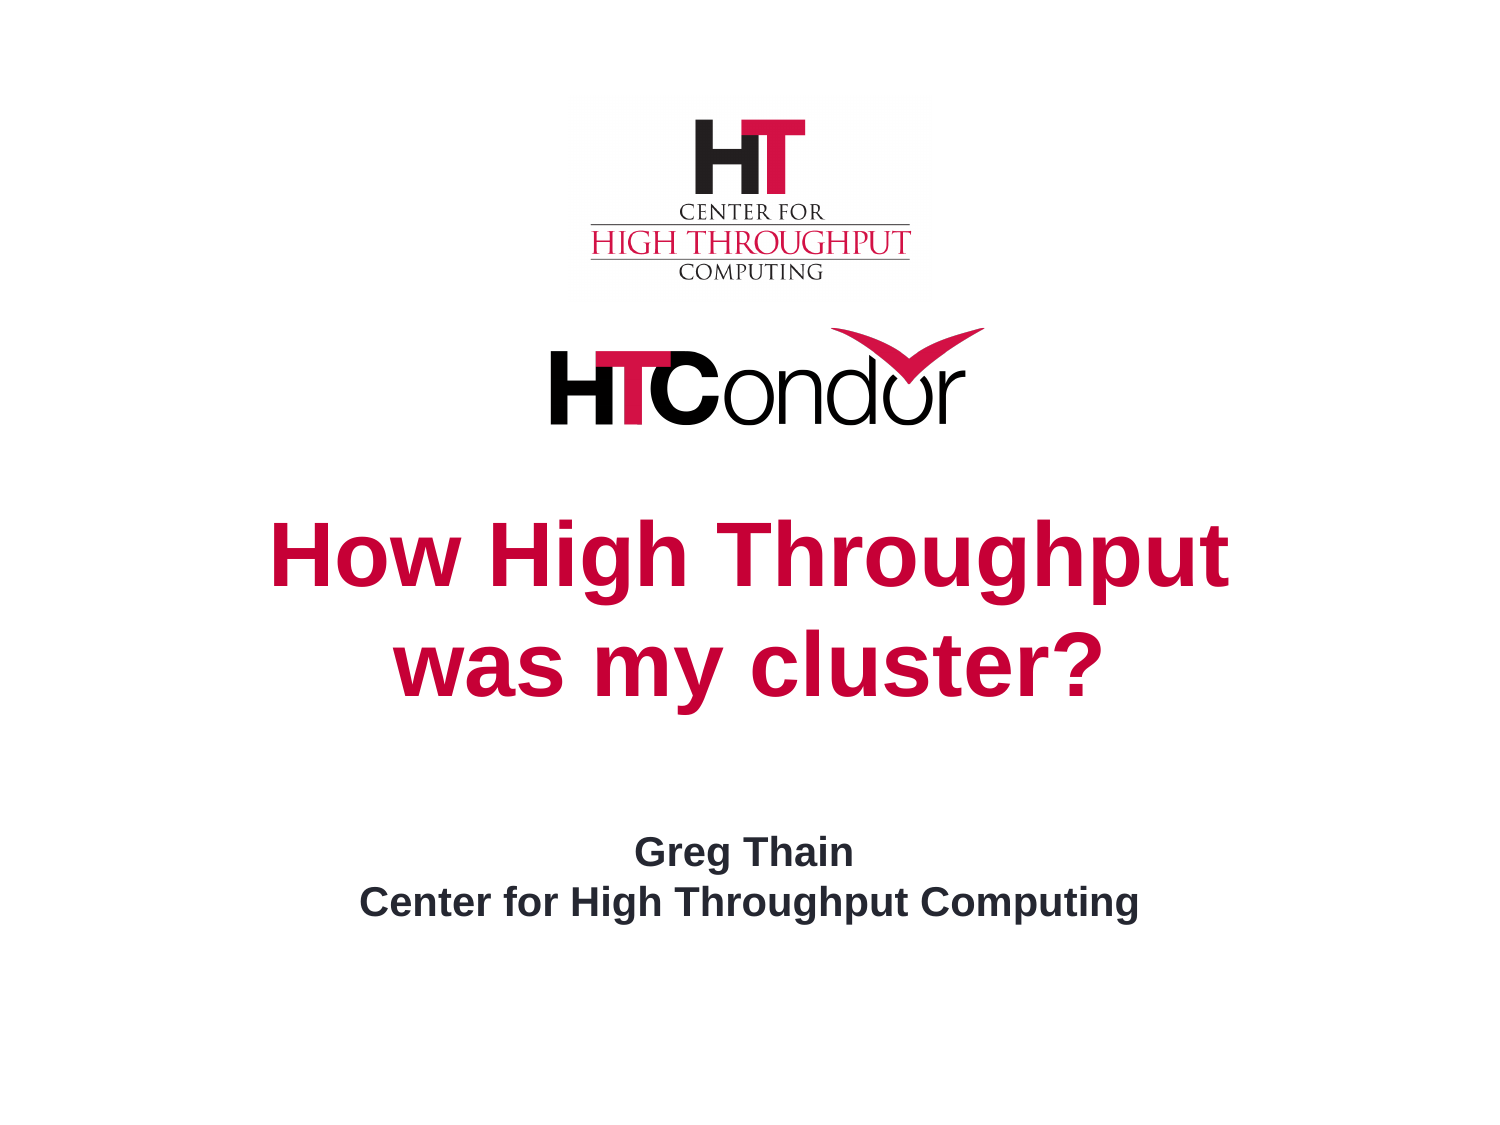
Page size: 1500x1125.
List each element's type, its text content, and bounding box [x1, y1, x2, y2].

picture [568, 95, 932, 302]
picture [545, 326, 990, 432]
title How High Throughput was my cluster? Greg Thain Center for High Throughput Computing [112, 510, 1388, 911]
